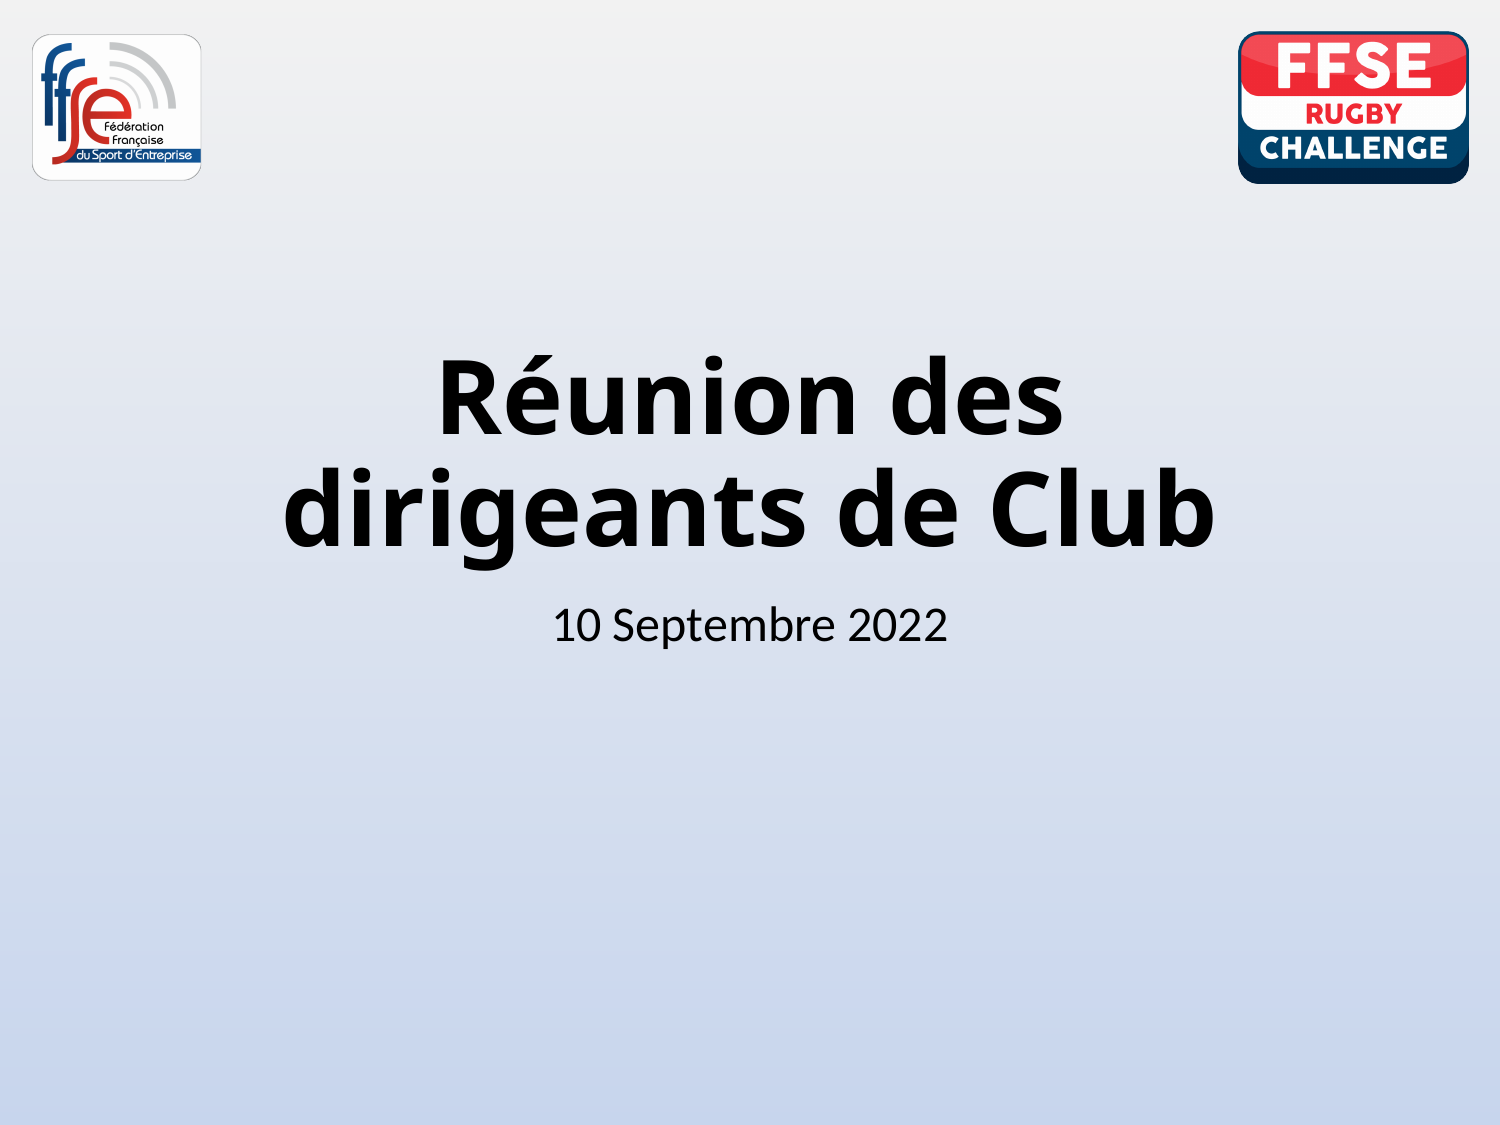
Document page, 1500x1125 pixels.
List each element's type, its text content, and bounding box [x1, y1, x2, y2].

subtitle 10 Septembre 2022 [187, 590, 1313, 863]
picture [30, 31, 203, 184]
picture [1237, 31, 1469, 185]
title Réunion des dirigeants de Club [112, 184, 1388, 576]
